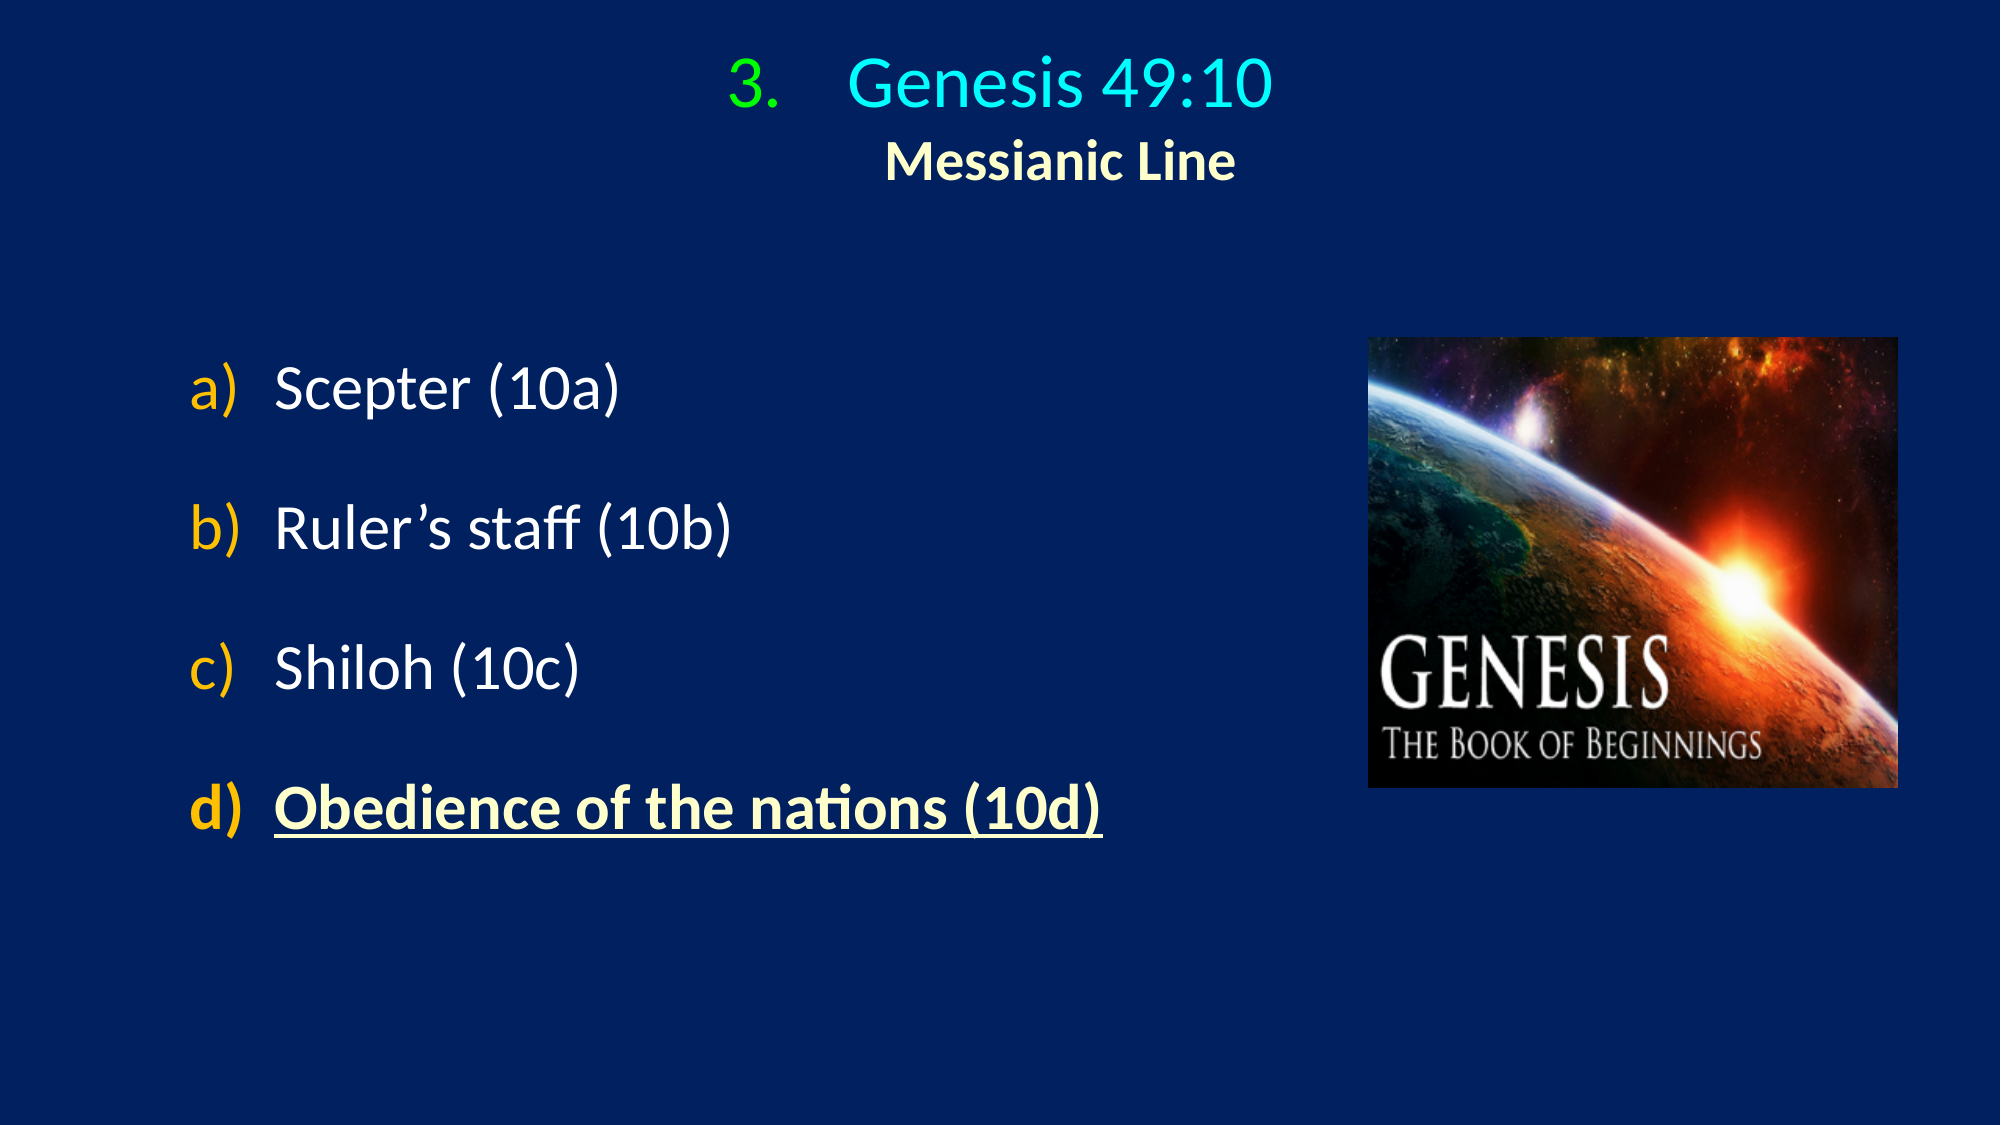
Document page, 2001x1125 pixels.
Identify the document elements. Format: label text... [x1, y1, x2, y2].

picture [1367, 337, 1898, 788]
title Genesis 49:10 Messianic Line [392, 37, 1607, 188]
list Scepter (10a) Ruler’s staff (10b) Shiloh (10c) Obedience of the nations (10d) [174, 337, 1365, 788]
